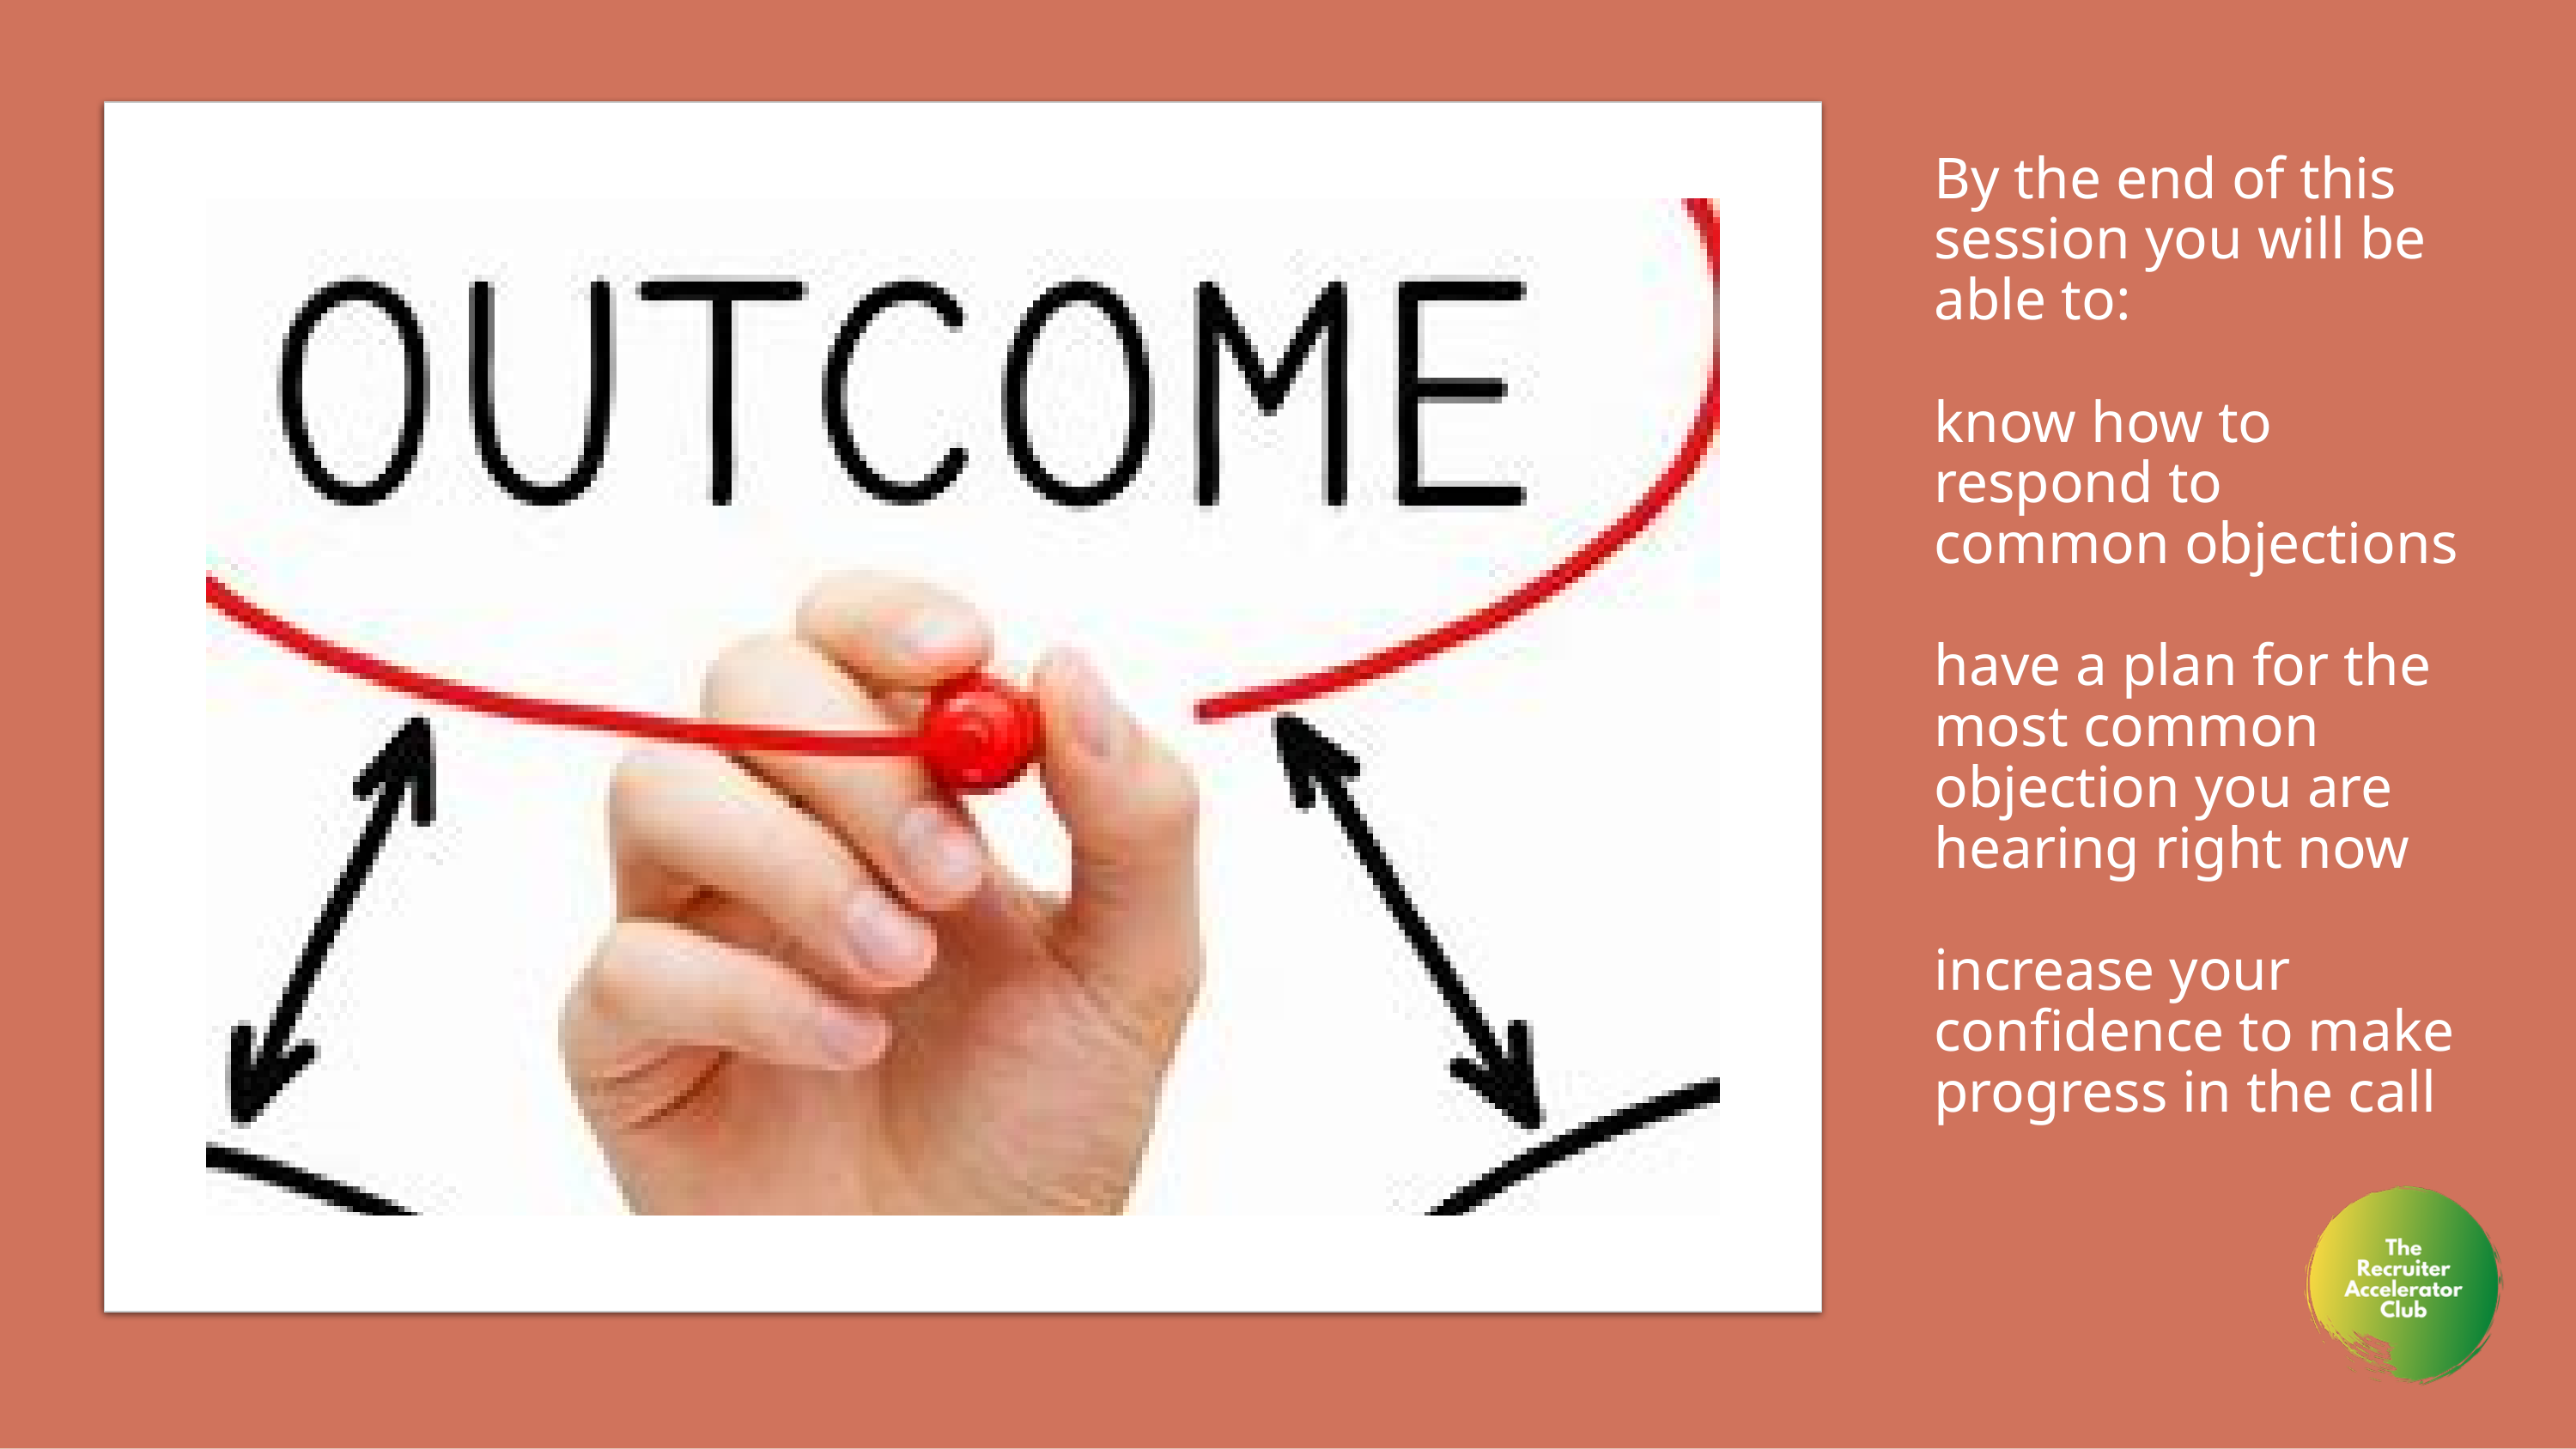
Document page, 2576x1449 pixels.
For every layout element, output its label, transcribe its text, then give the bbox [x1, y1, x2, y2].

title By the end of this session you will be able to: know how to respond to common objections have a plan for the most common objection you are hearing right now increase your confidence to make progress in the call [1921, 130, 2474, 1143]
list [205, 198, 1721, 1216]
text_box [102, 100, 1824, 1313]
text_box [0, 0, 2576, 1449]
picture [2281, 1171, 2512, 1401]
